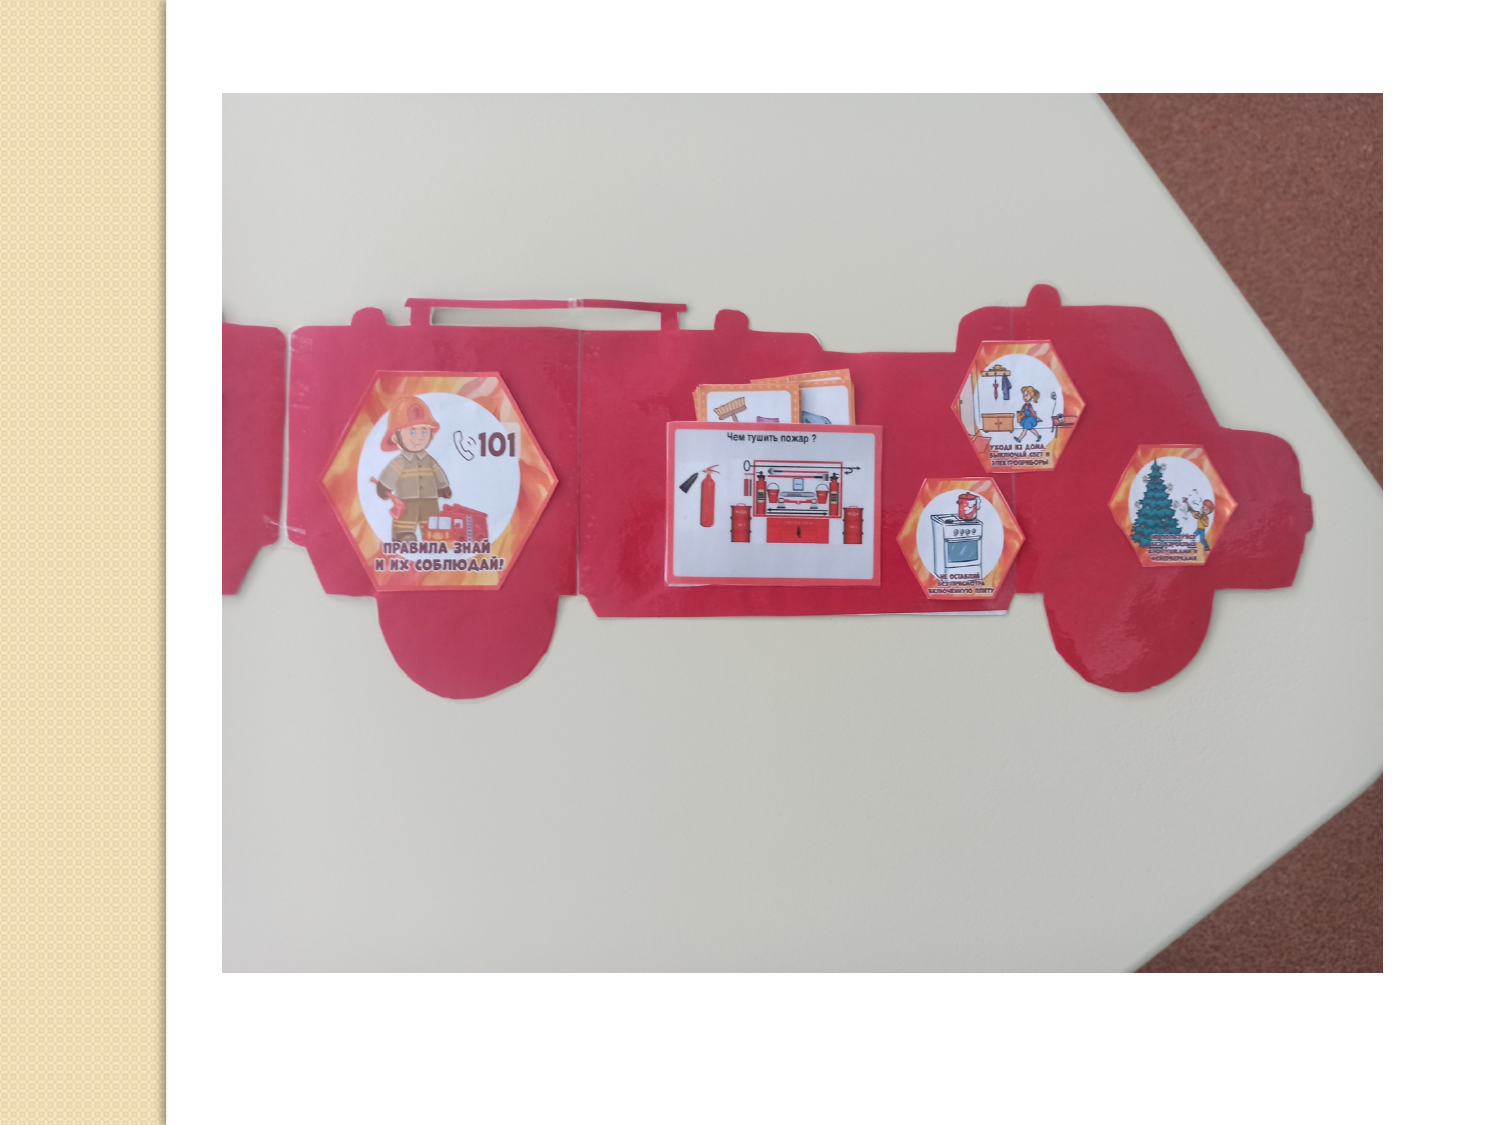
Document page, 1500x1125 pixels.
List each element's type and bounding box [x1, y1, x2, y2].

picture [222, 93, 1383, 973]
